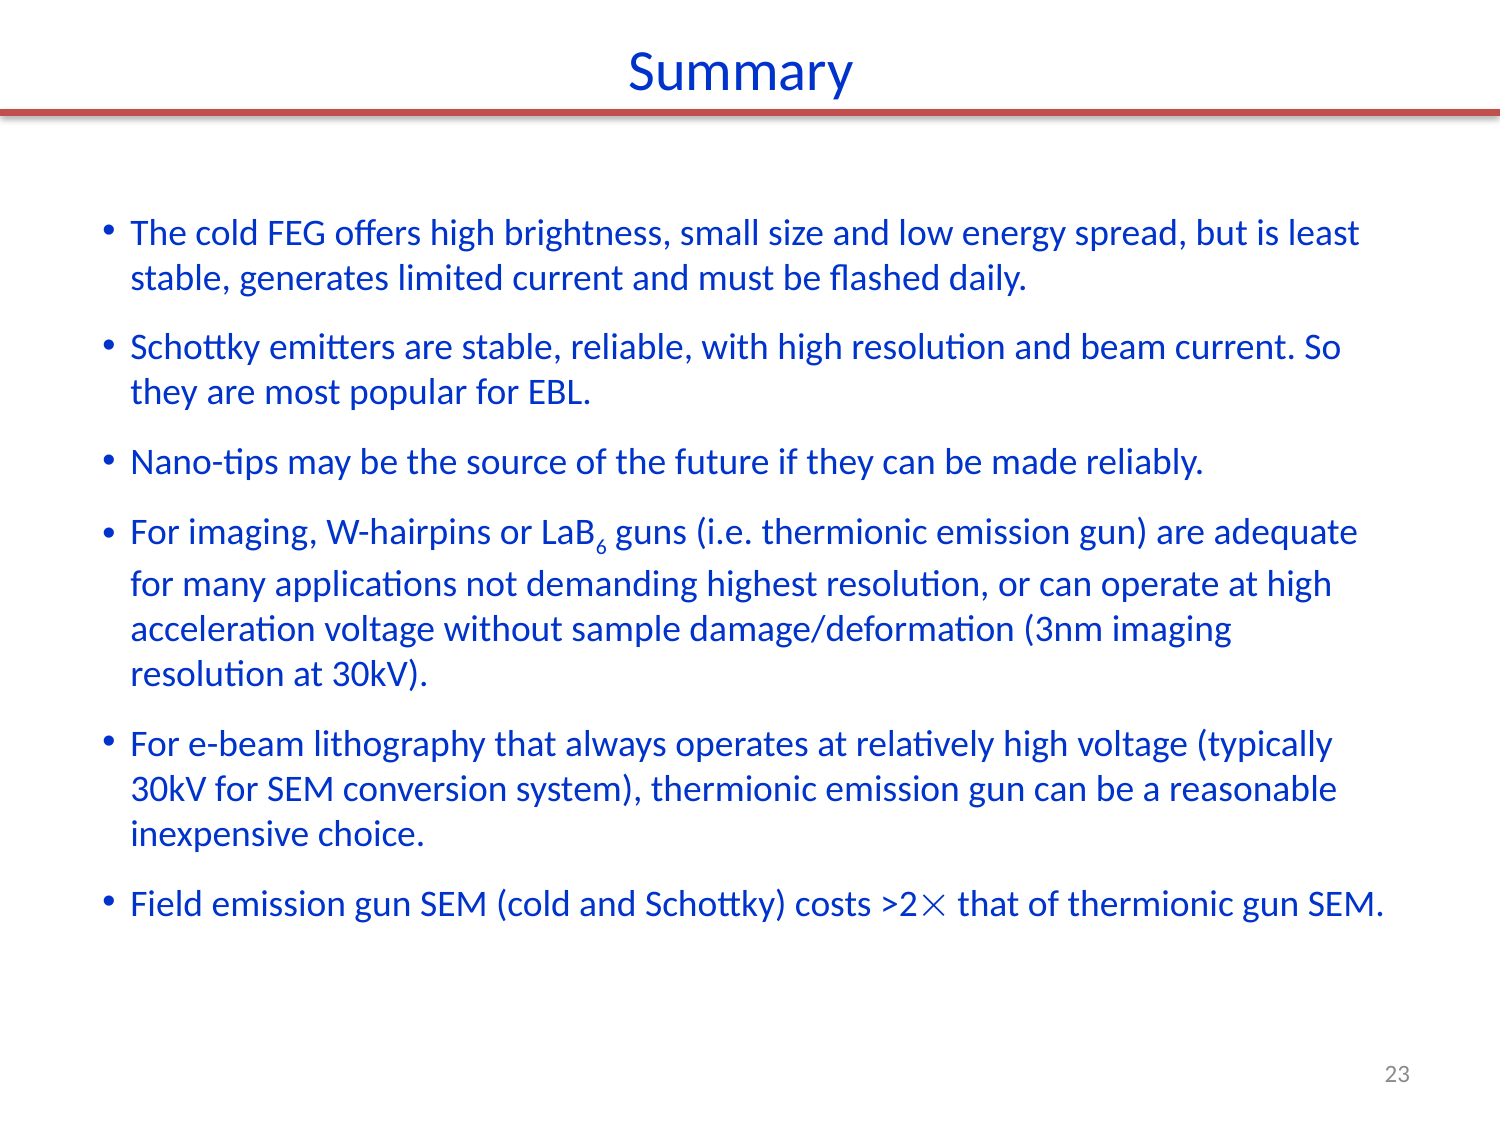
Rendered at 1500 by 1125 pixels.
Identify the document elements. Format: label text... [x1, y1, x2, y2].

text_box Summary [614, 24, 869, 110]
text_box The cold FEG offers high brightness, small size and low energy spread, but is least stable, generates limited current and must be flashed daily. Schottky emitters are stable, reliable, with high resolution and beam current. So they are most popular for EBL. Nano-tips may be the source of the future if they can be made reliably. For imaging, W-hairpins or LaB6 guns (i.e. thermionic emission gun) are adequate for many applications not demanding highest resolution, or can operate at high acceleration voltage without sample damage/deformation (3nm imaging resolution at 30kV). For e-beam lithography that always operates at relatively high voltage (typically 30kV for SEM conversion system), thermionic emission gun can be a reasonable inexpensive choice. Field emission gun SEM (cold and Schottky) costs >2 that of thermionic gun SEM. [87, 200, 1400, 931]
slide_number 23 [1074, 1042, 1425, 1103]
